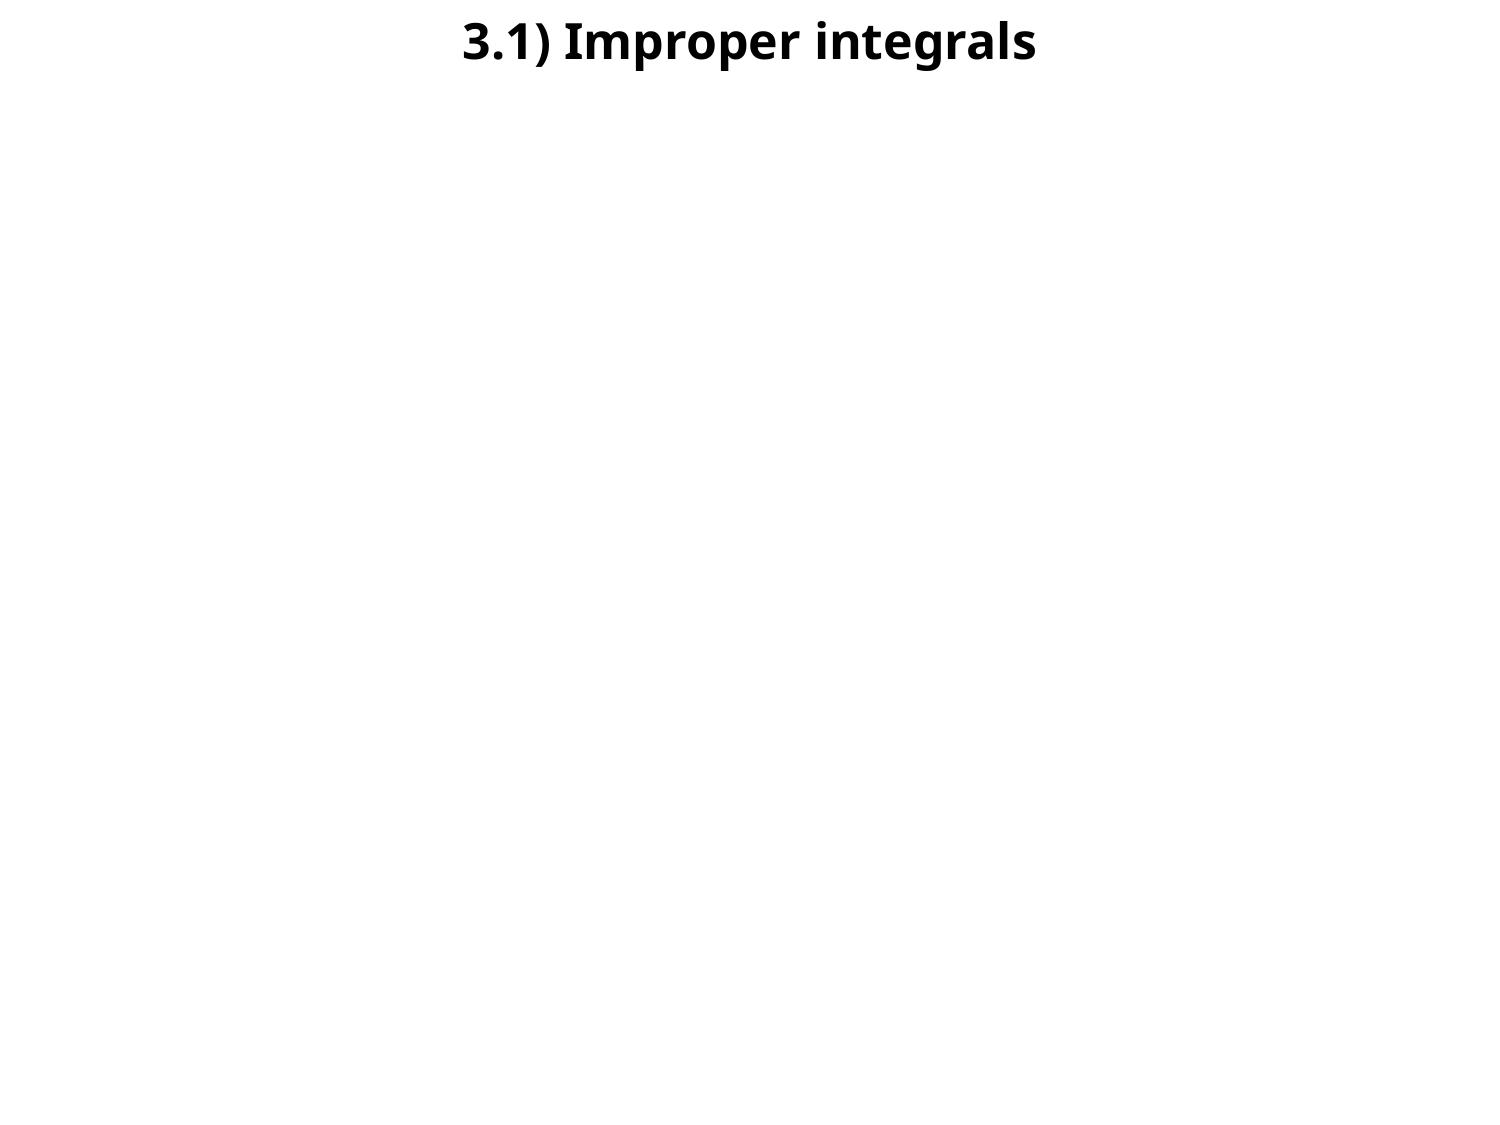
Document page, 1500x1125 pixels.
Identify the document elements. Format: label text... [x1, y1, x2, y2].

title 3.1) Improper integrals [0, 0, 1500, 87]
